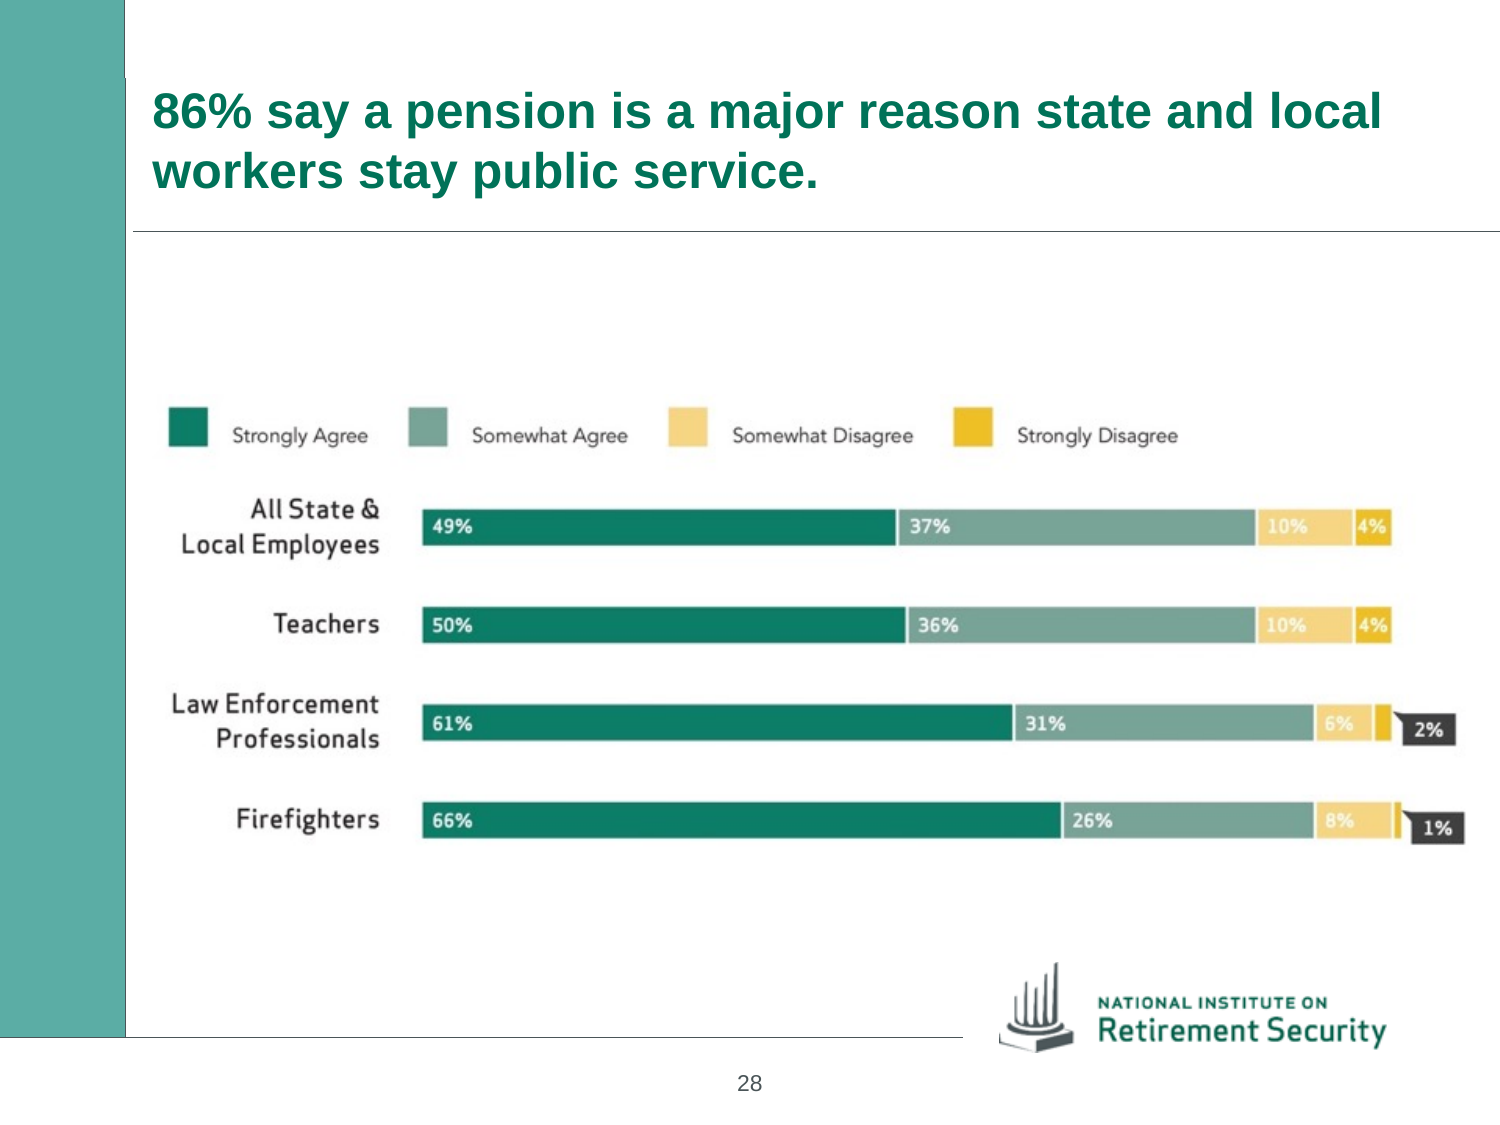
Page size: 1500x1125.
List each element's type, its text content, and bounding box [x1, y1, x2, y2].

picture [999, 962, 1387, 1050]
title 86% say a pension is a major reason state and local workers stay public service. [152, 45, 1454, 231]
picture [141, 394, 1500, 867]
text_box 28 [0, 1050, 1500, 1115]
